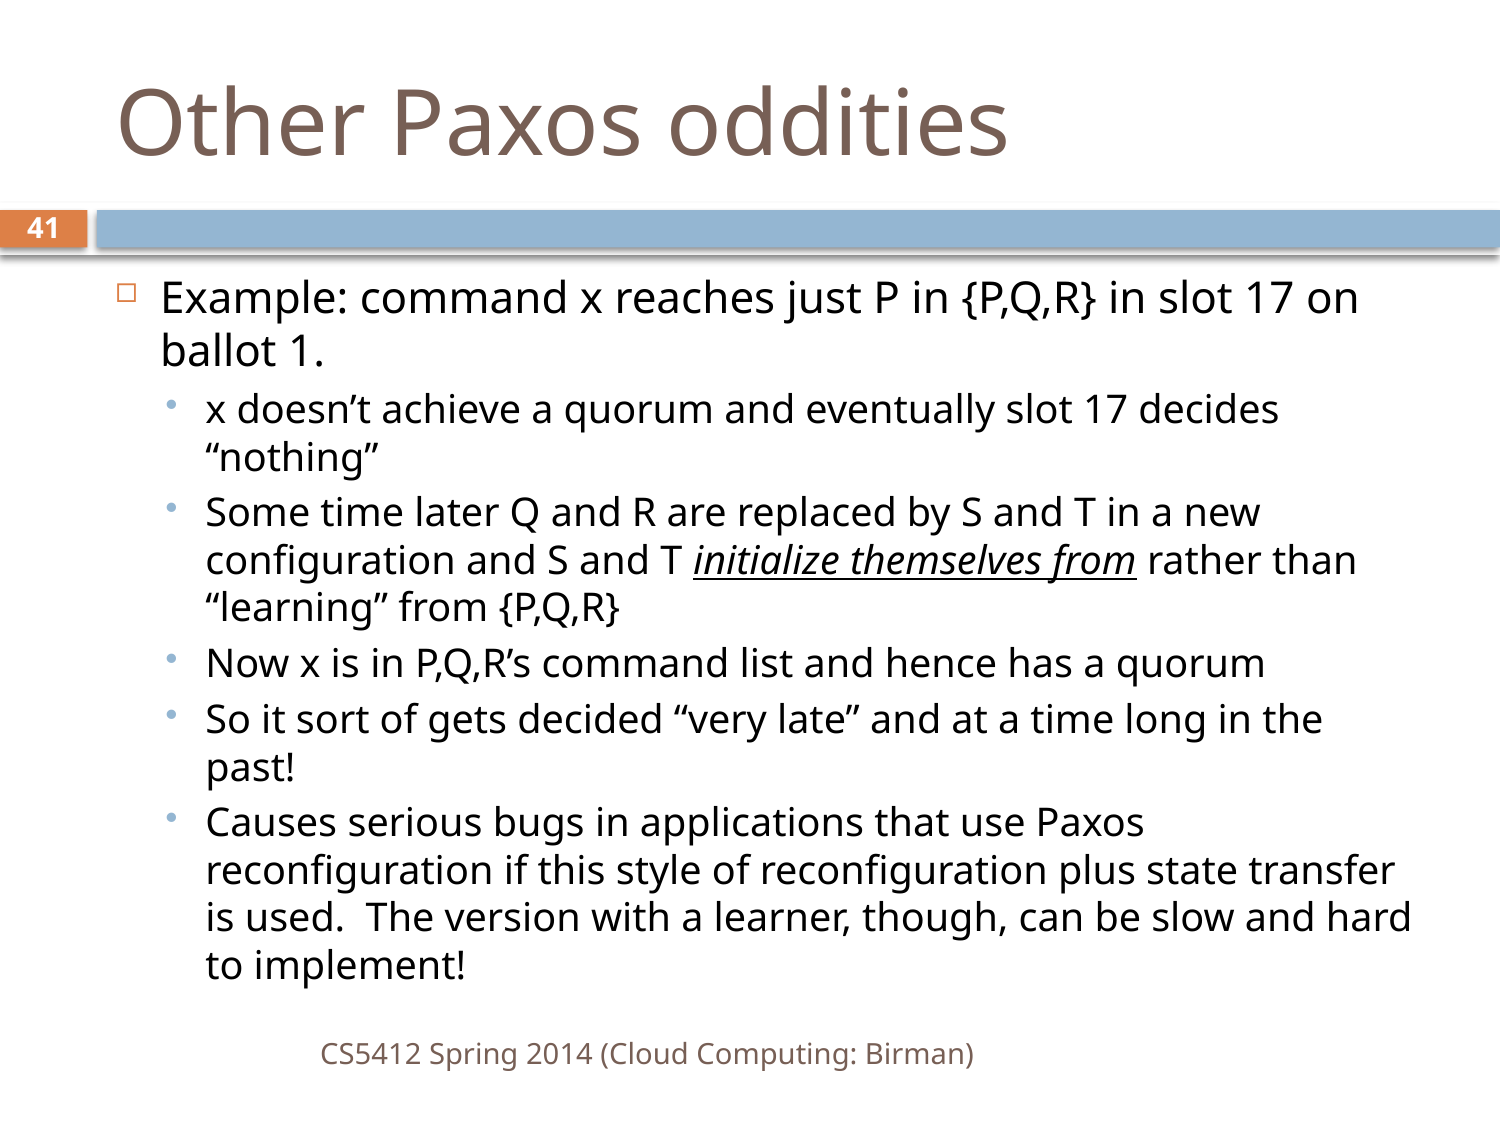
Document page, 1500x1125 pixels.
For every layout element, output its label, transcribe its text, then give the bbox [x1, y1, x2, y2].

list Example: command x reaches just P in {P,Q,R} in slot 17 on ballot 1. x doesn’t achieve a quorum and eventually slot 17 decides “nothing” Some time later Q and R are replaced by S and T in a new configuration and S and T initialize themselves from rather than “learning” from {P,Q,R} Now x is in P,Q,R’s command list and hence has a quorum So it sort of gets decided “very late” and at a time long in the past! Causes serious bugs in applications that use Paxos reconfiguration if this style of reconfiguration plus state transfer is used. The version with a learner, though, can be slow and hard to implement! [100, 262, 1438, 1000]
slide_number 41 [0, 208, 88, 249]
footer CS5412 Spring 2014 (Cloud Computing: Birman) [99, 1024, 990, 1085]
title Other Paxos oddities [100, 37, 1438, 200]
